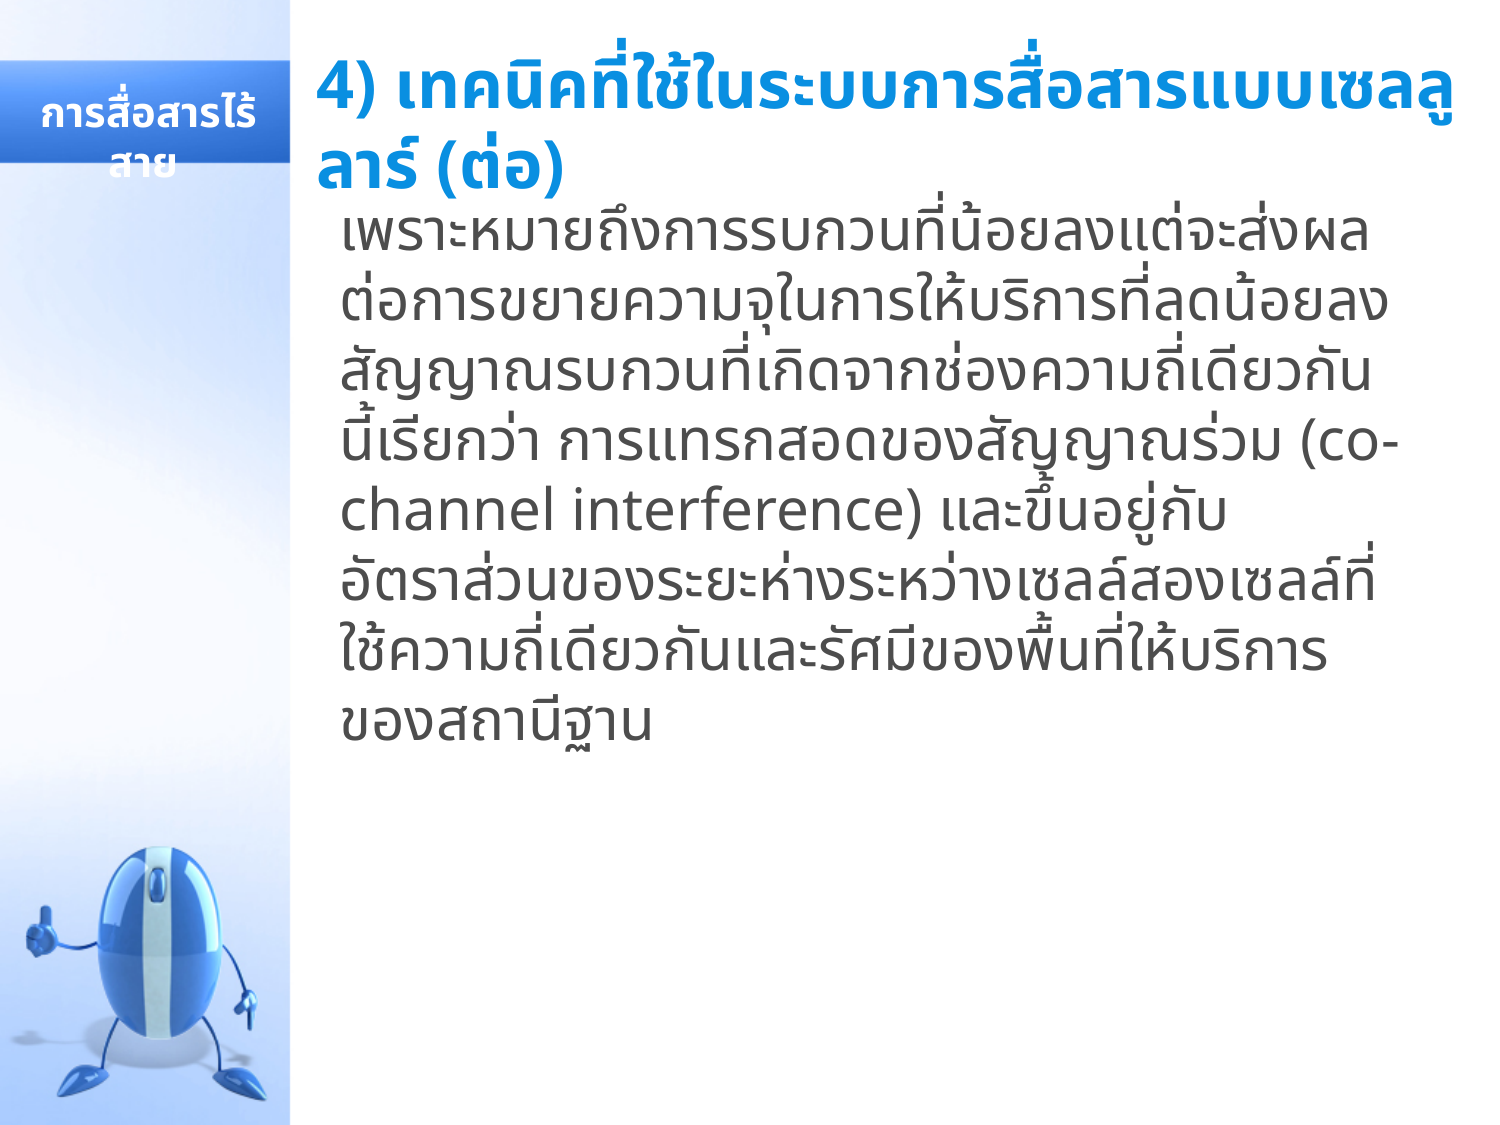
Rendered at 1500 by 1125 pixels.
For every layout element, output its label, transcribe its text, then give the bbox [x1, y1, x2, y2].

text_box การสื่อสารไร้สาย [0, 78, 289, 193]
list เพราะหมายถึงการรบกวนที่น้อยลงแต่จะส่งผลต่อการขยายความจุในการให้บริการที่ลดน้อยลง สัญญาณรบกวนที่เกิดจากช่องความถี่เดียวกันนี้เรียกว่า การแทรกสอดของสัญญาณร่วม (co-channel interference) และขึ้นอยู่กับอัตราส่วนของระยะห่างระหว่างเซลล์สองเซลล์ที่ใช้ความถี่เดียวกันและรัศมีของพื้นที่ให้บริการของสถานีฐาน [324, 184, 1425, 967]
picture [0, 0, 1500, 1125]
title 4) เทคนิคที่ใช้ในระบบการสื่อสารแบบเซลลูลาร์ (ต่อ) [301, 62, 1483, 181]
